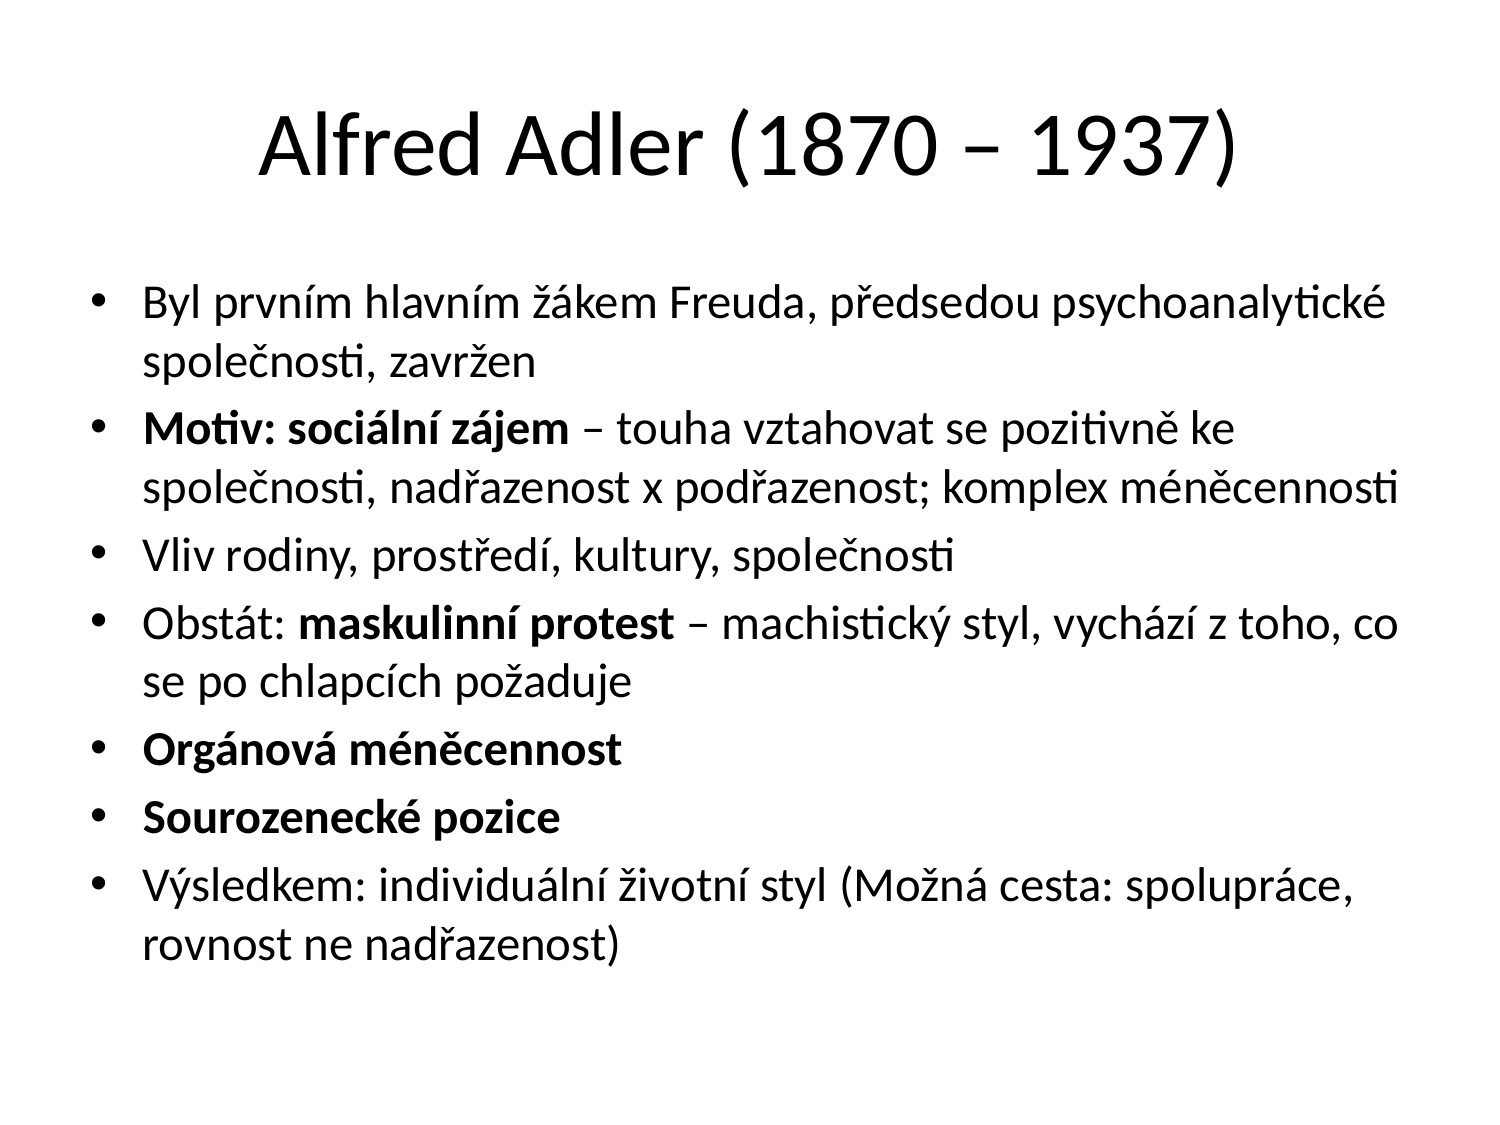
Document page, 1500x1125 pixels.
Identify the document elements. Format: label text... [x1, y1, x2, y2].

title Alfred Adler (1870 – 1937) [75, 45, 1425, 233]
list Byl prvním hlavním žákem Freuda, předsedou psychoanalytické společnosti, zavržen Motiv: sociální zájem – touha vztahovat se pozitivně ke společnosti, nadřazenost x podřazenost; komplex méněcennosti Vliv rodiny, prostředí, kultury, společnosti Obstát: maskulinní protest – machistický styl, vychází z toho, co se po chlapcích požaduje Orgánová méněcennost Sourozenecké pozice Výsledkem: individuální životní styl (Možná cesta: spolupráce, rovnost ne nadřazenost) [75, 262, 1425, 1005]
